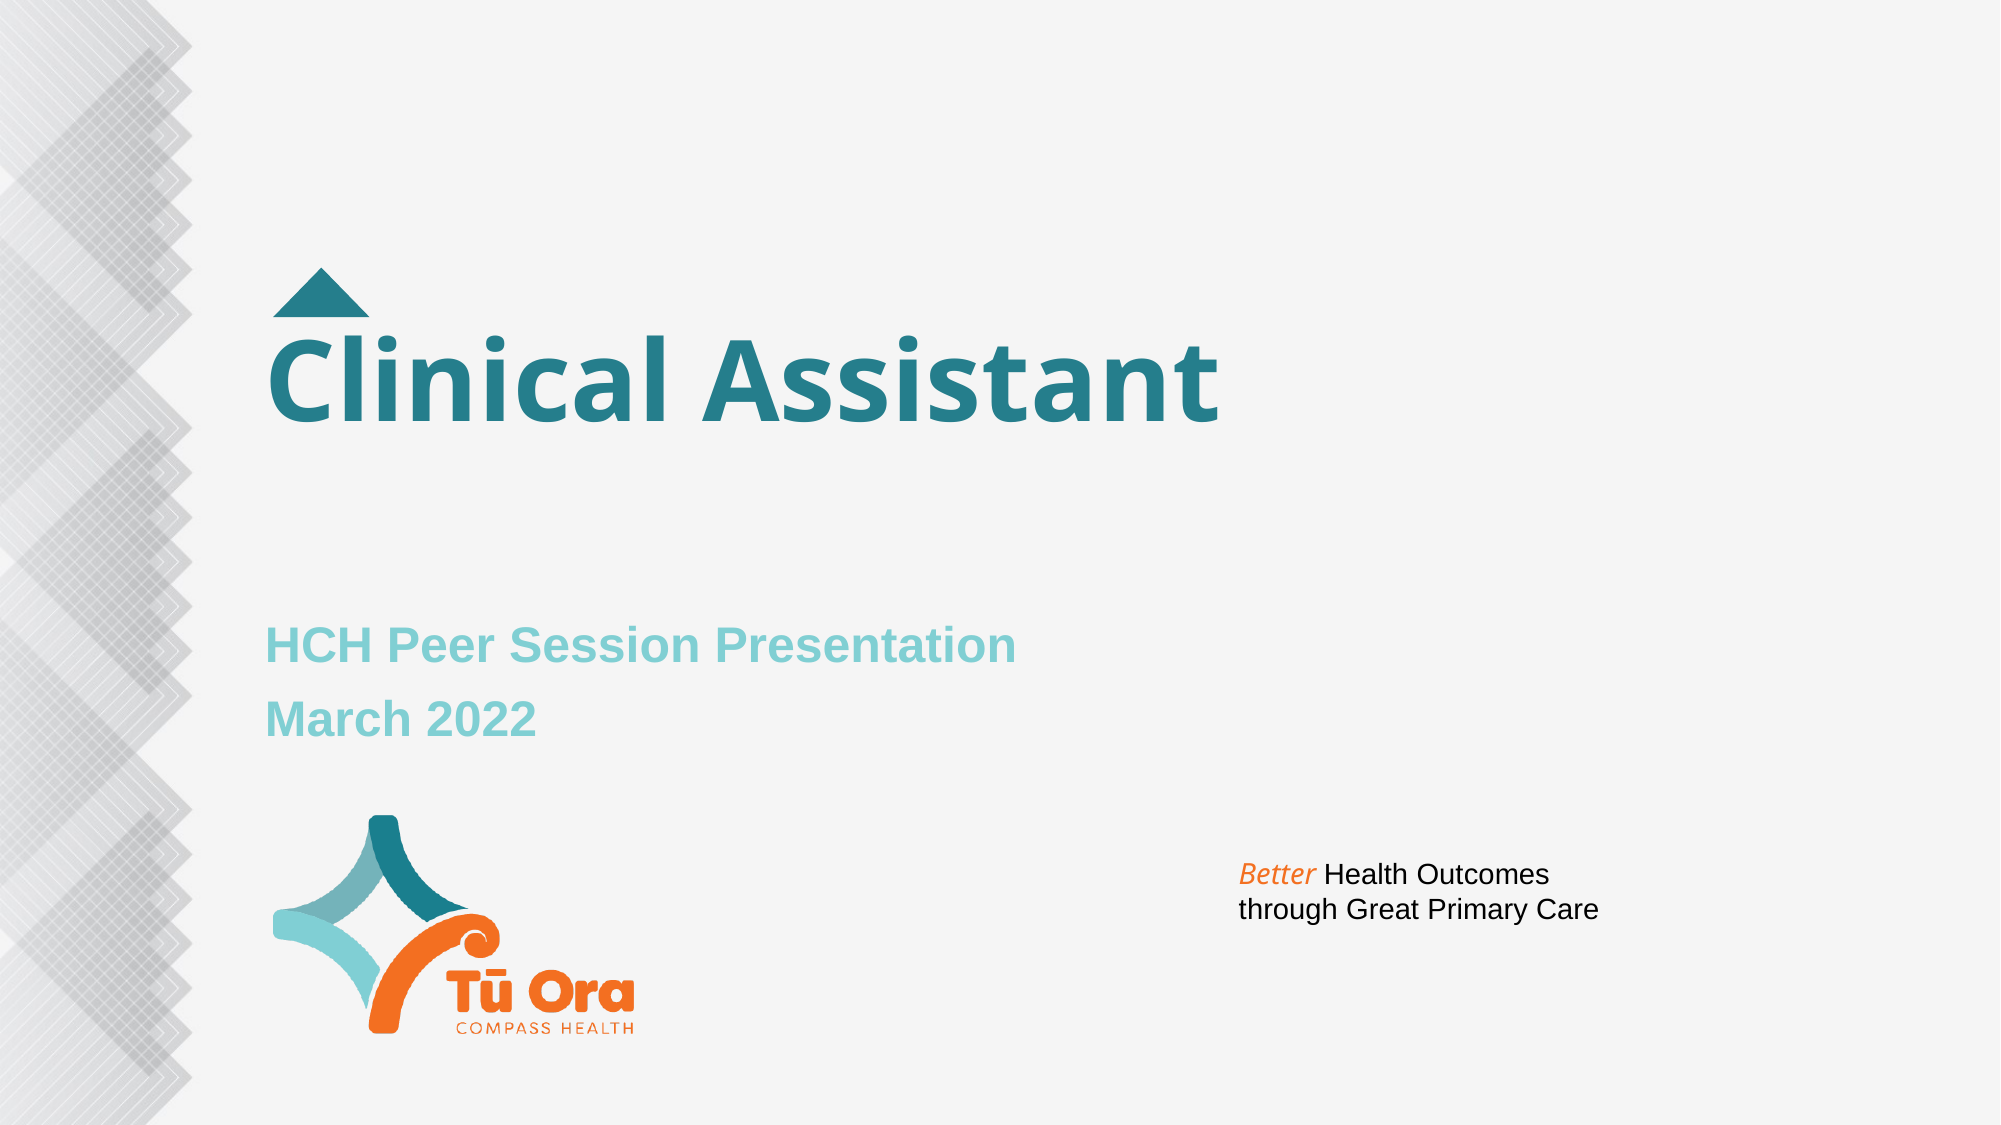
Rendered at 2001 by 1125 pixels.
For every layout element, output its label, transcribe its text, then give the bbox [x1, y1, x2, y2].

title Clinical Assistant [249, 317, 1865, 606]
picture [0, 0, 2001, 1125]
subtitle HCH Peer Session Presentation March 2022 [249, 611, 1865, 811]
text_box Better Health Outcomes through Great Primary Care [1223, 848, 1808, 1046]
